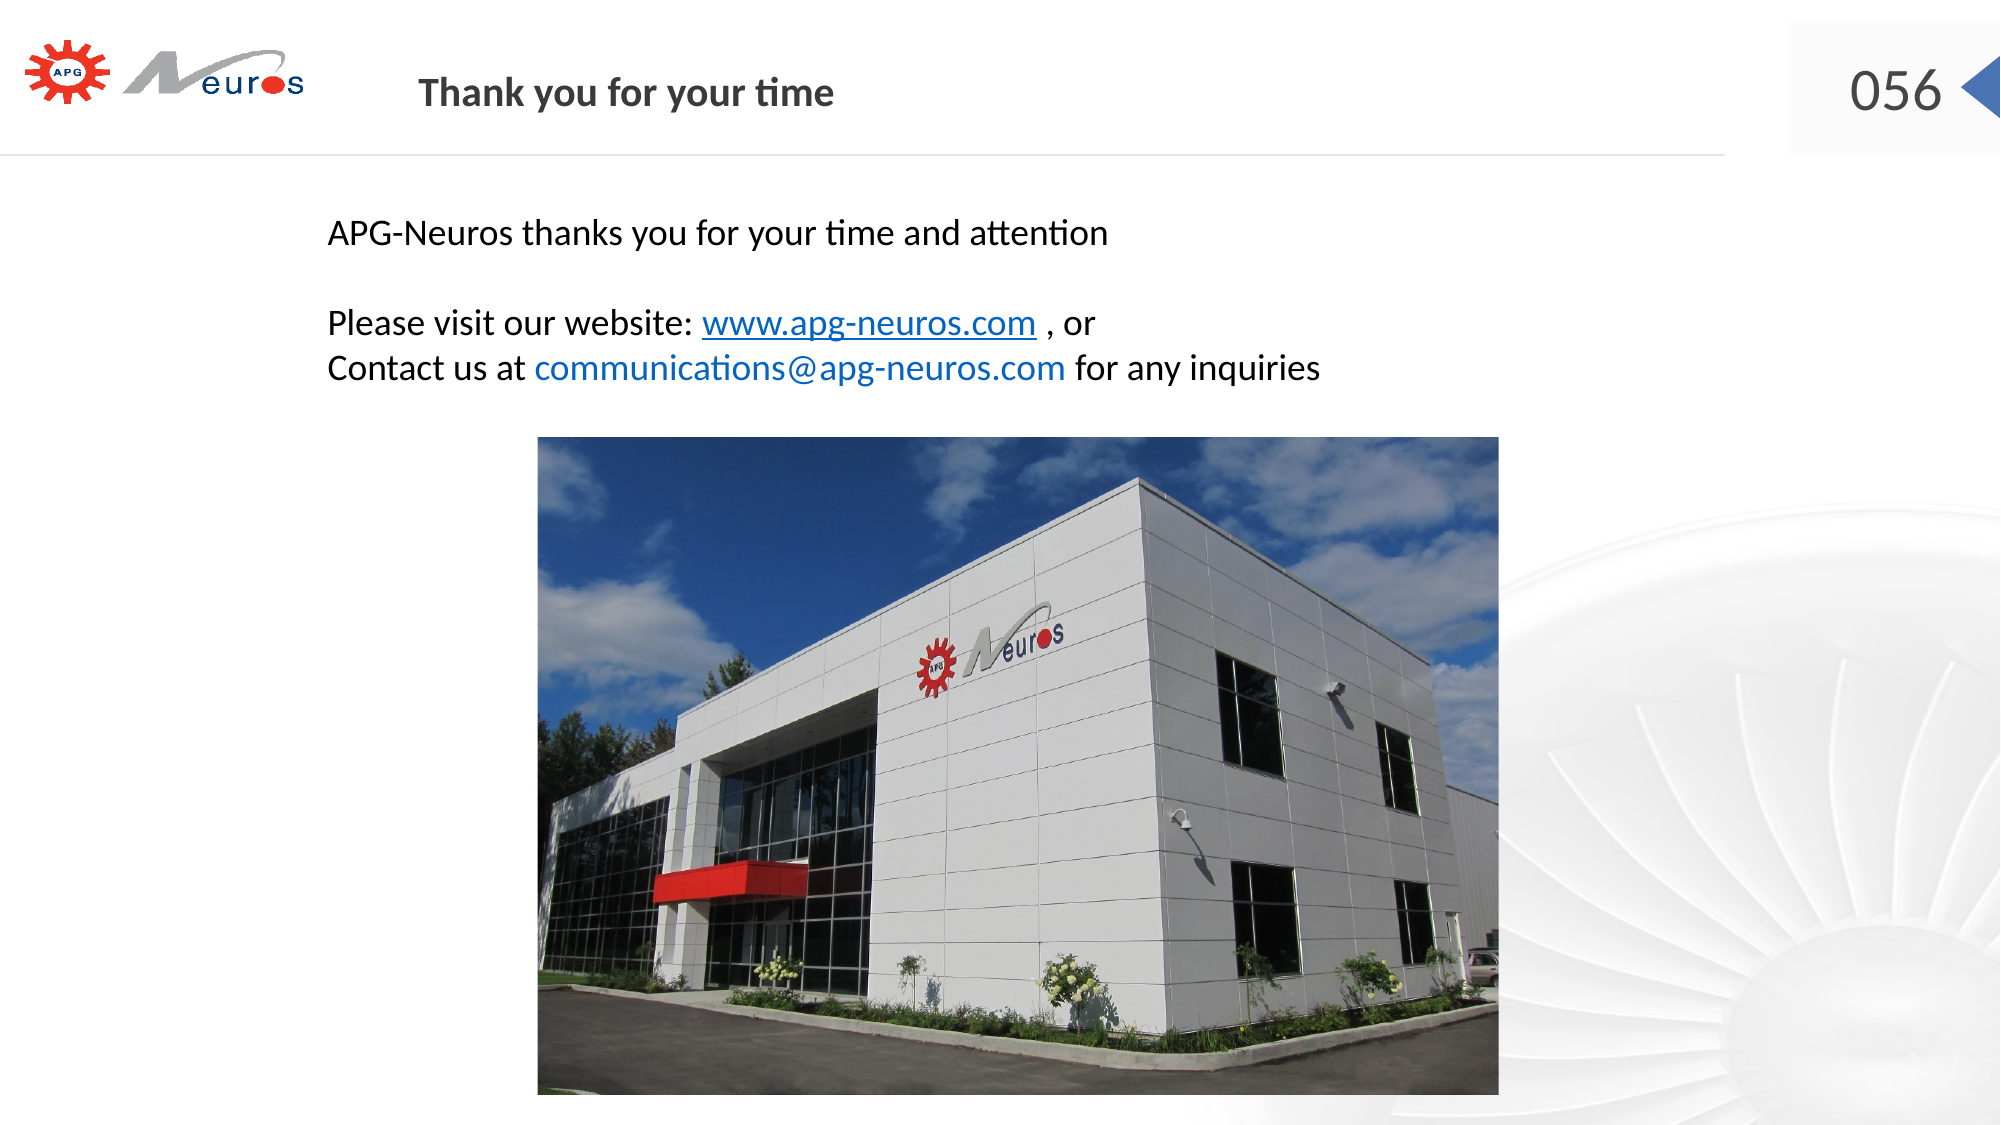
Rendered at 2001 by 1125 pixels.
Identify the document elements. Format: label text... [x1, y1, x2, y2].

text_box Thank you for your time [403, 56, 1424, 122]
picture [0, 0, 2001, 1125]
text_box APG-Neuros thanks you for your time and attention Please visit our website: www.apg-neuros.com , or Contact us at communications@apg-neuros.com for any inquiries [237, 200, 1763, 396]
